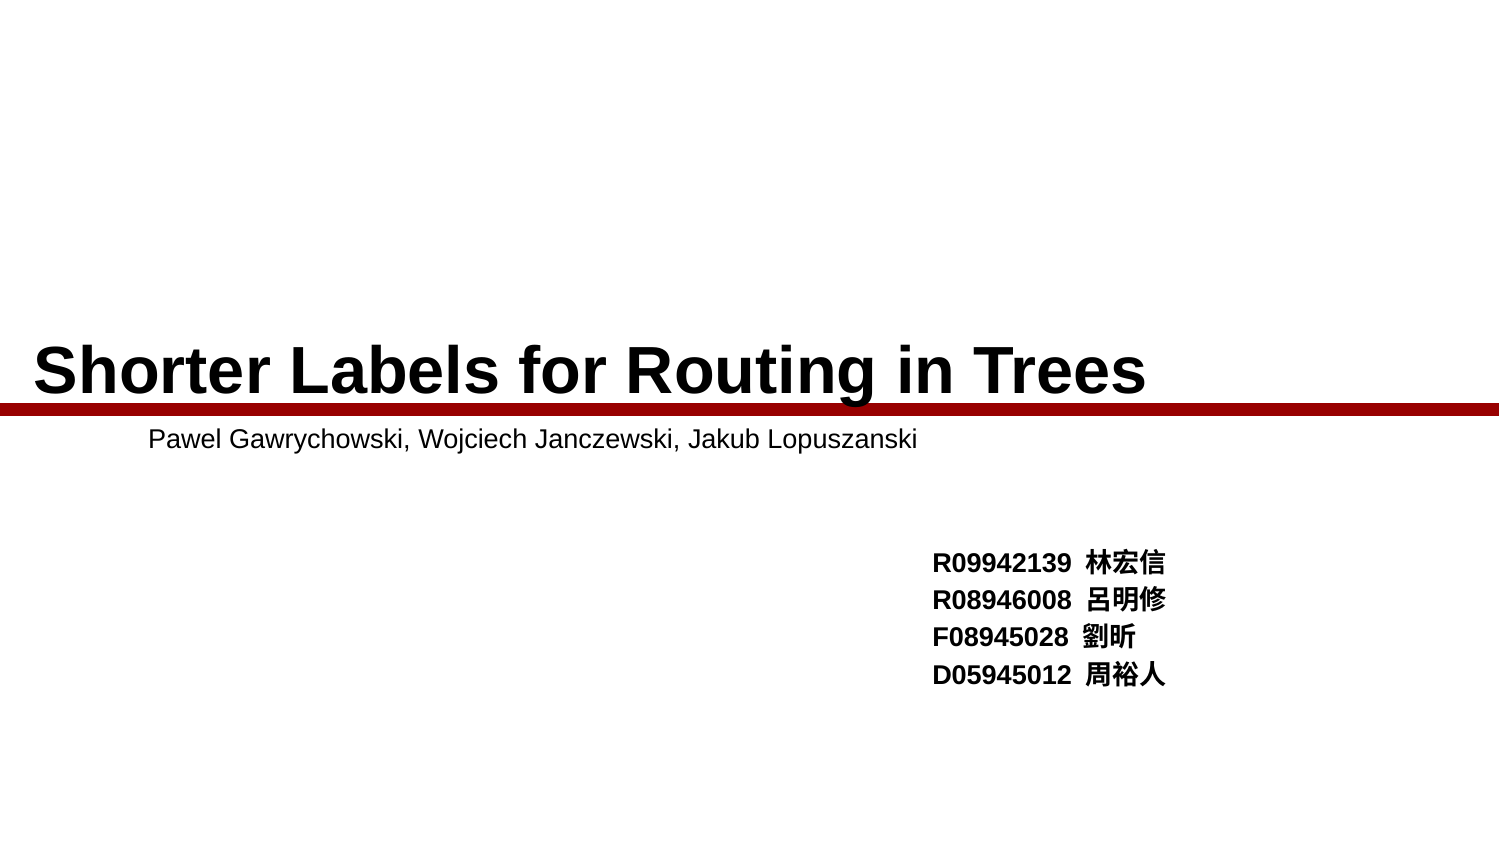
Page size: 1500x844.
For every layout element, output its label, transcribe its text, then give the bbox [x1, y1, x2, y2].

text_box R09942139 林宏信 R08946008 呂明修 F08945028 劉昕 D05945012 周裕人 [917, 530, 1464, 699]
title Shorter Labels for Routing in Trees [18, 254, 1500, 422]
subtitle Pawel Gawrychowski, Wojciech Janczewski, Jakub Lopuszanski [133, 404, 1367, 472]
